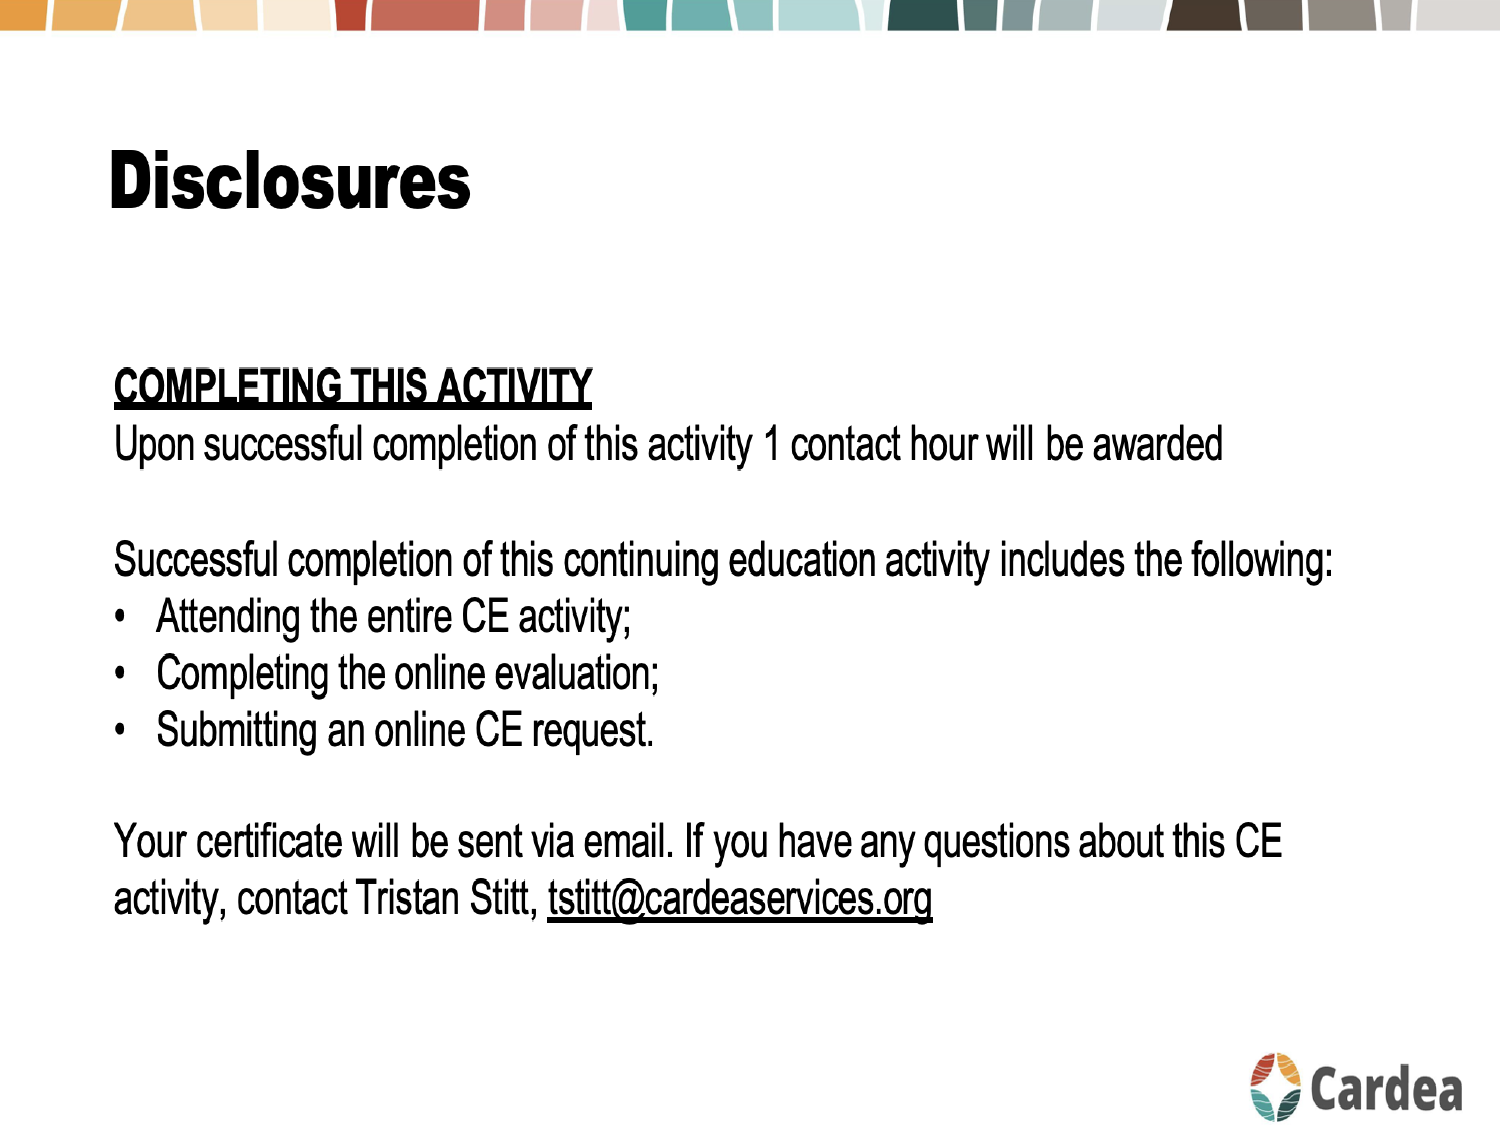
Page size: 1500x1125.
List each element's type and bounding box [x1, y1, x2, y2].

list [0, 0, 1500, 1125]
